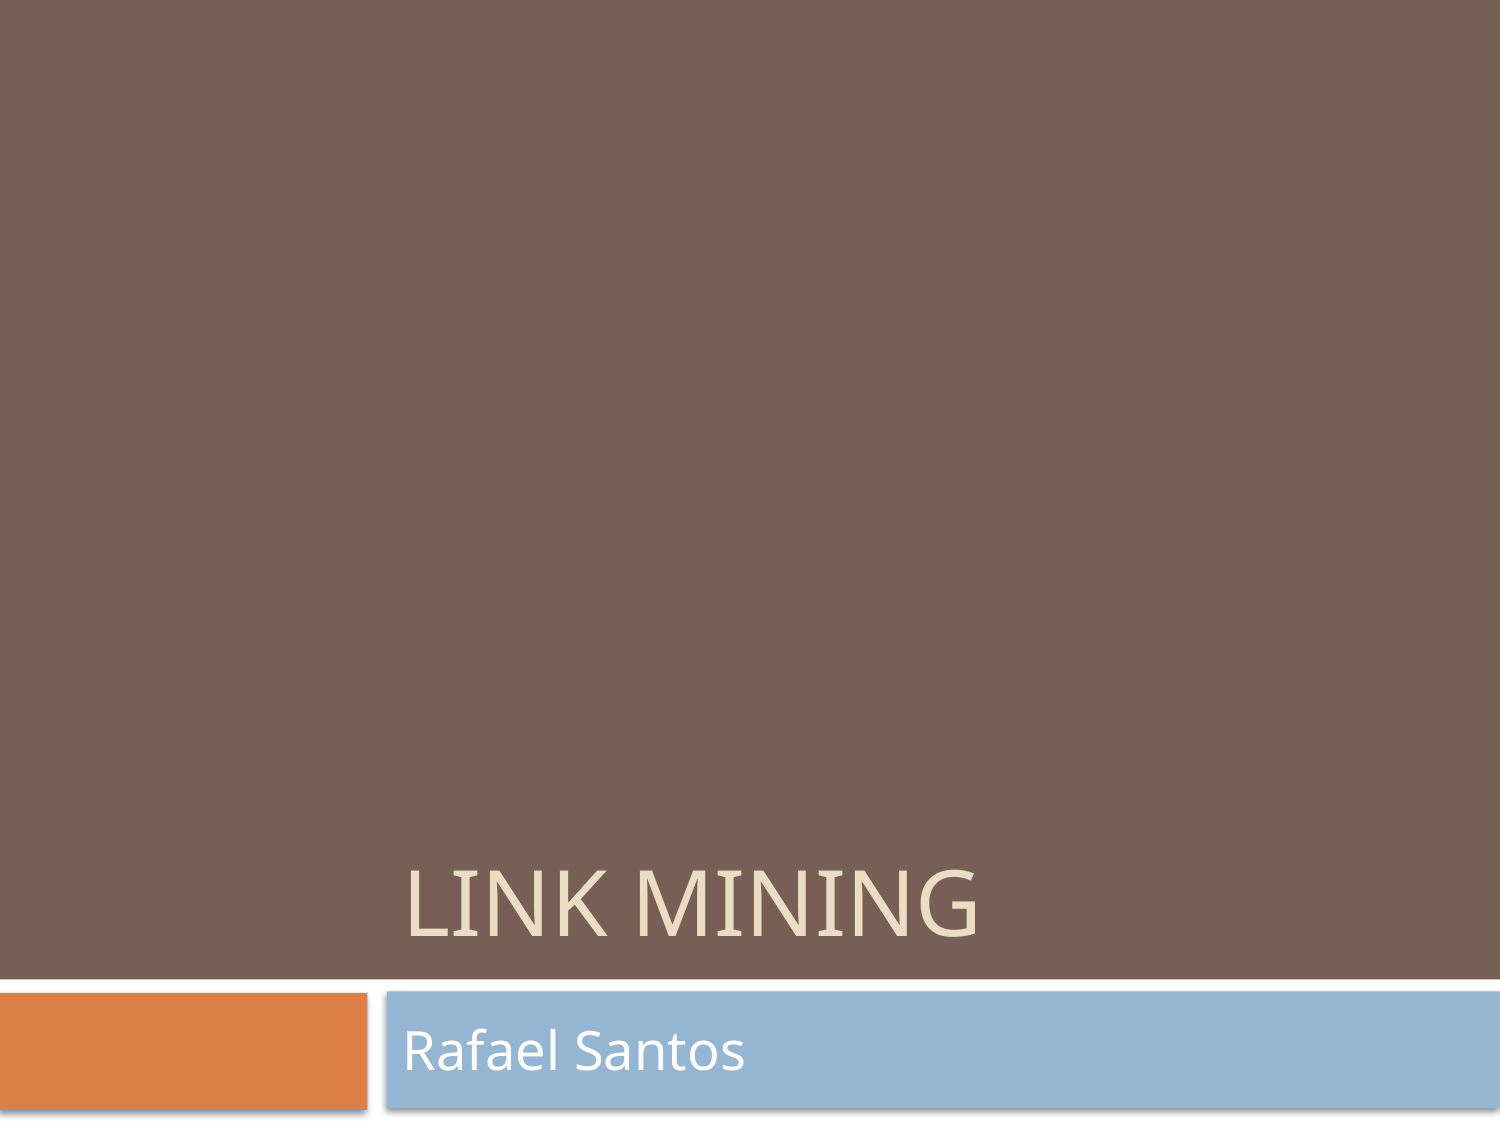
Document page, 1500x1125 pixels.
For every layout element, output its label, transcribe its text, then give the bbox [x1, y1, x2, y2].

title LINK MiNING [387, 662, 1451, 963]
subtitle Rafael Santos [387, 992, 1488, 1106]
